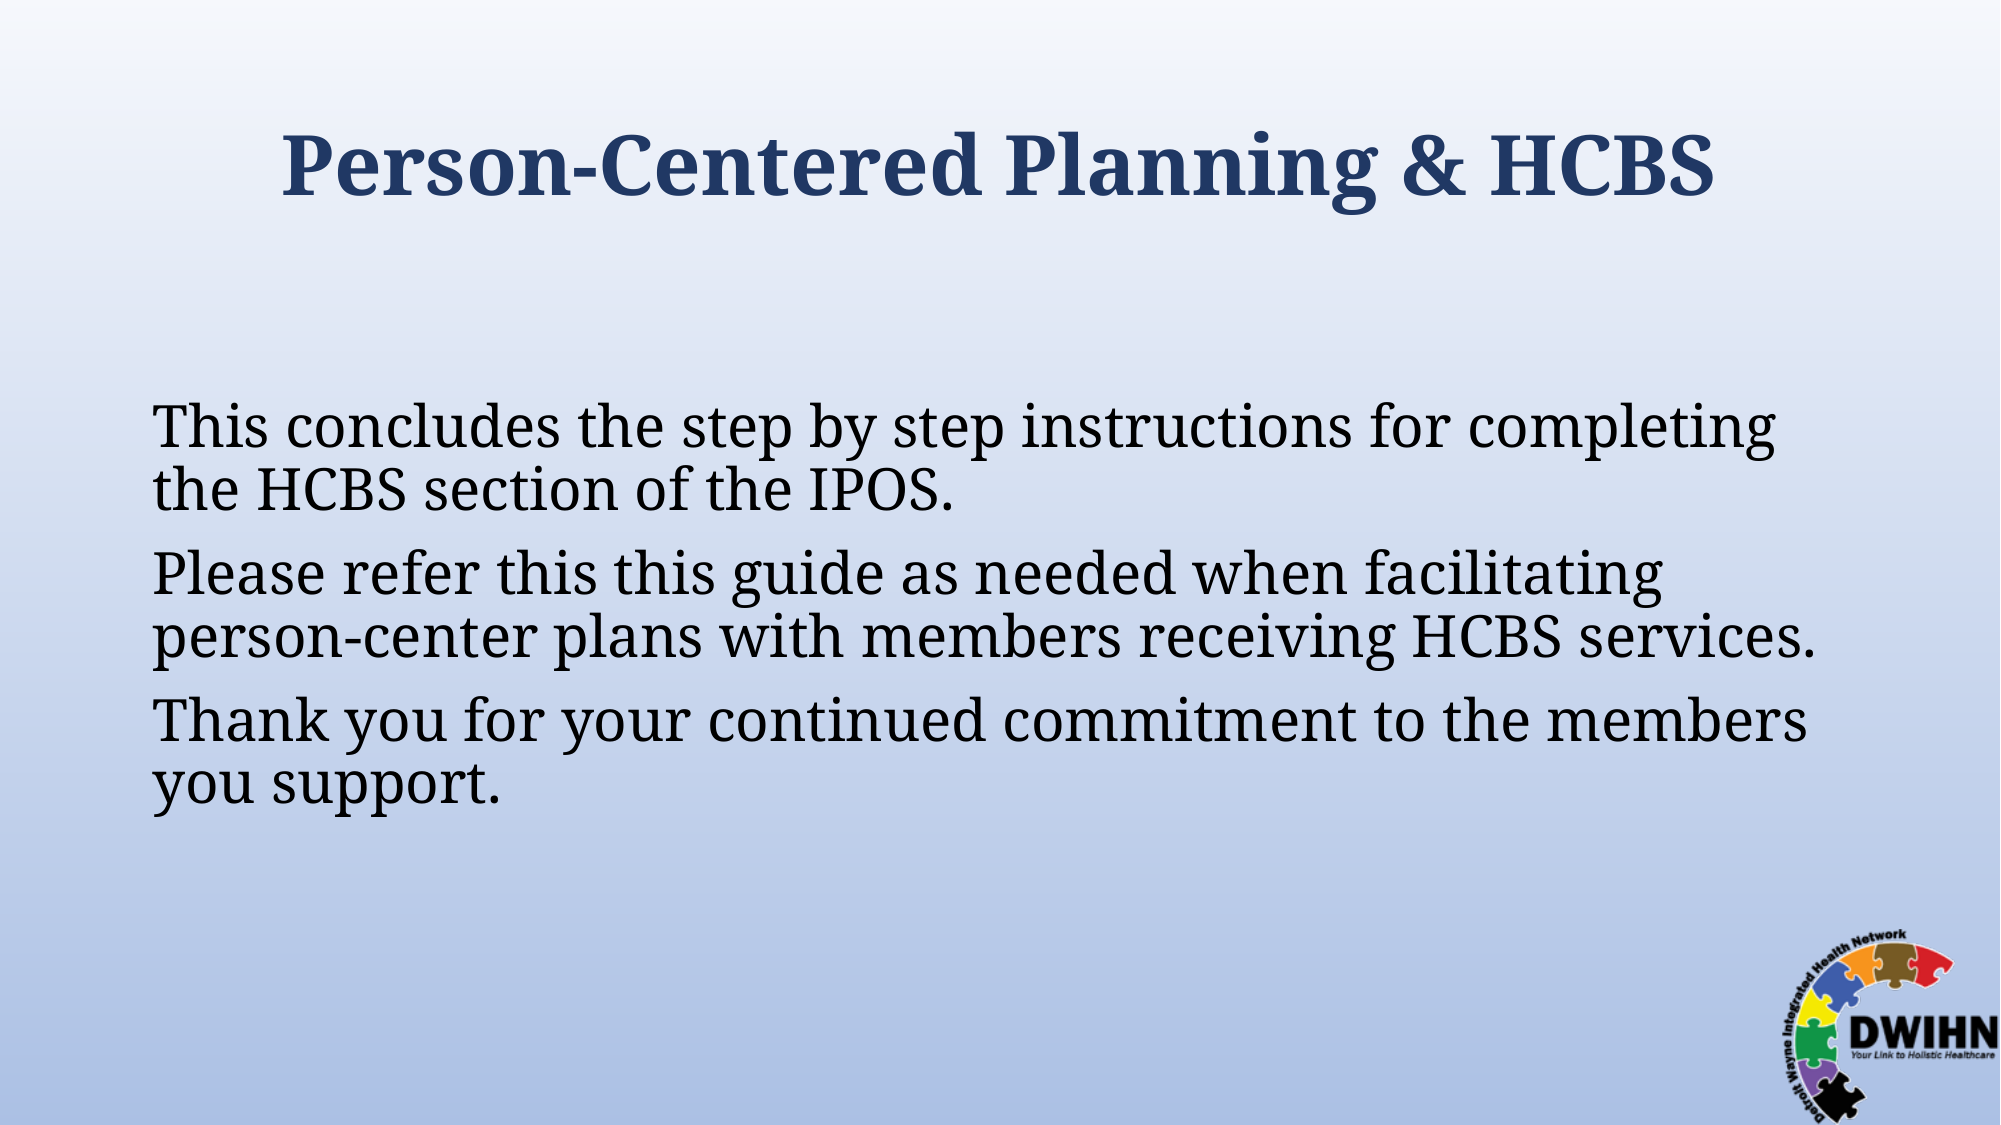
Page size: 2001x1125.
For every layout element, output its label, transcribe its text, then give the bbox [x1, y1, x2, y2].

picture [1782, 929, 2000, 1125]
title Person-Centered Planning & HCBS [137, 59, 1863, 278]
list This concludes the step by step instructions for completing the HCBS section of the IPOS. Please refer this this guide as needed when facilitating person-center plans with members receiving HCBS services. Thank you for your continued commitment to the members you support. [137, 299, 1863, 1014]
